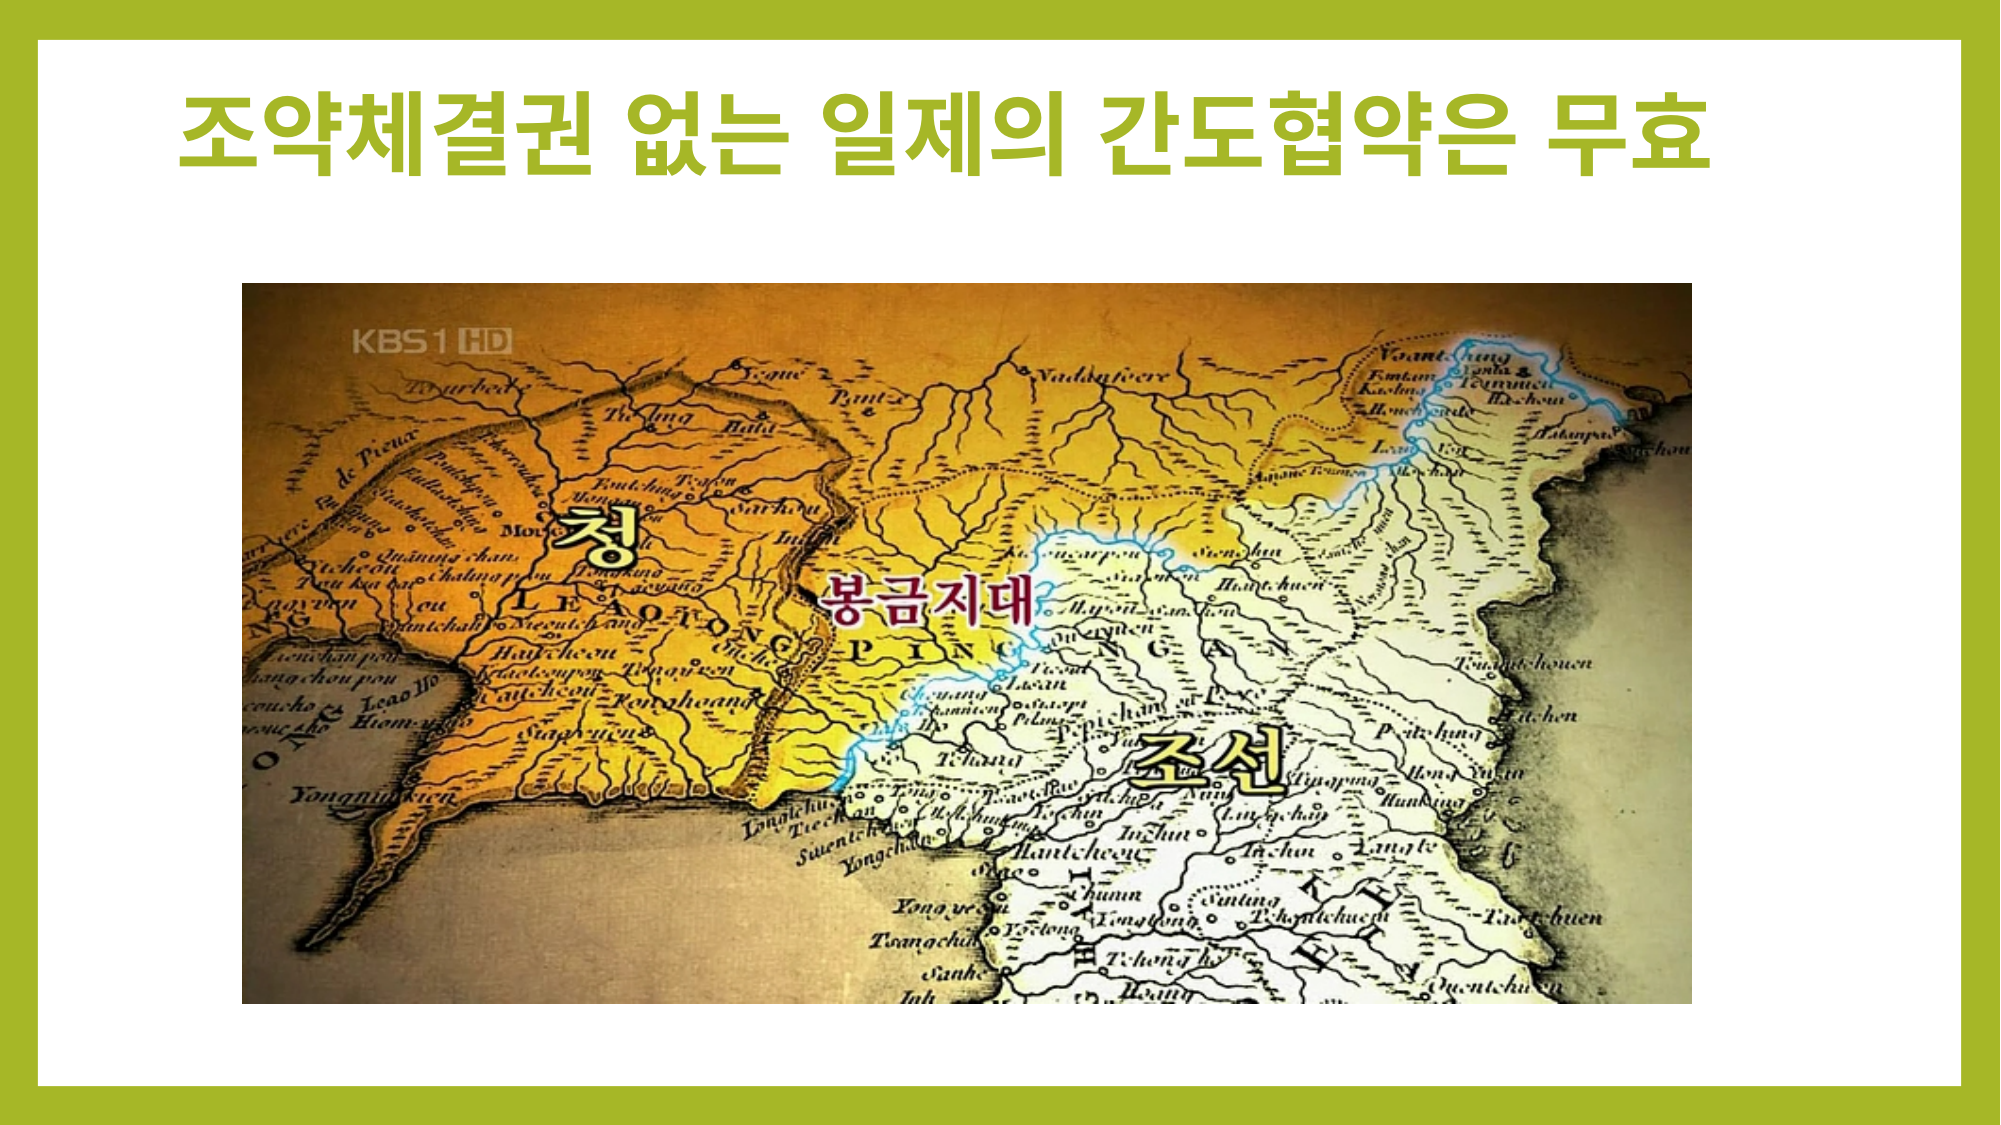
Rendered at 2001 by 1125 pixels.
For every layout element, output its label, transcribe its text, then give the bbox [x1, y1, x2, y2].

list 조약체결권 없는 일제의 간도협약은 무효 [82, 137, 1835, 240]
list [241, 283, 1692, 1005]
